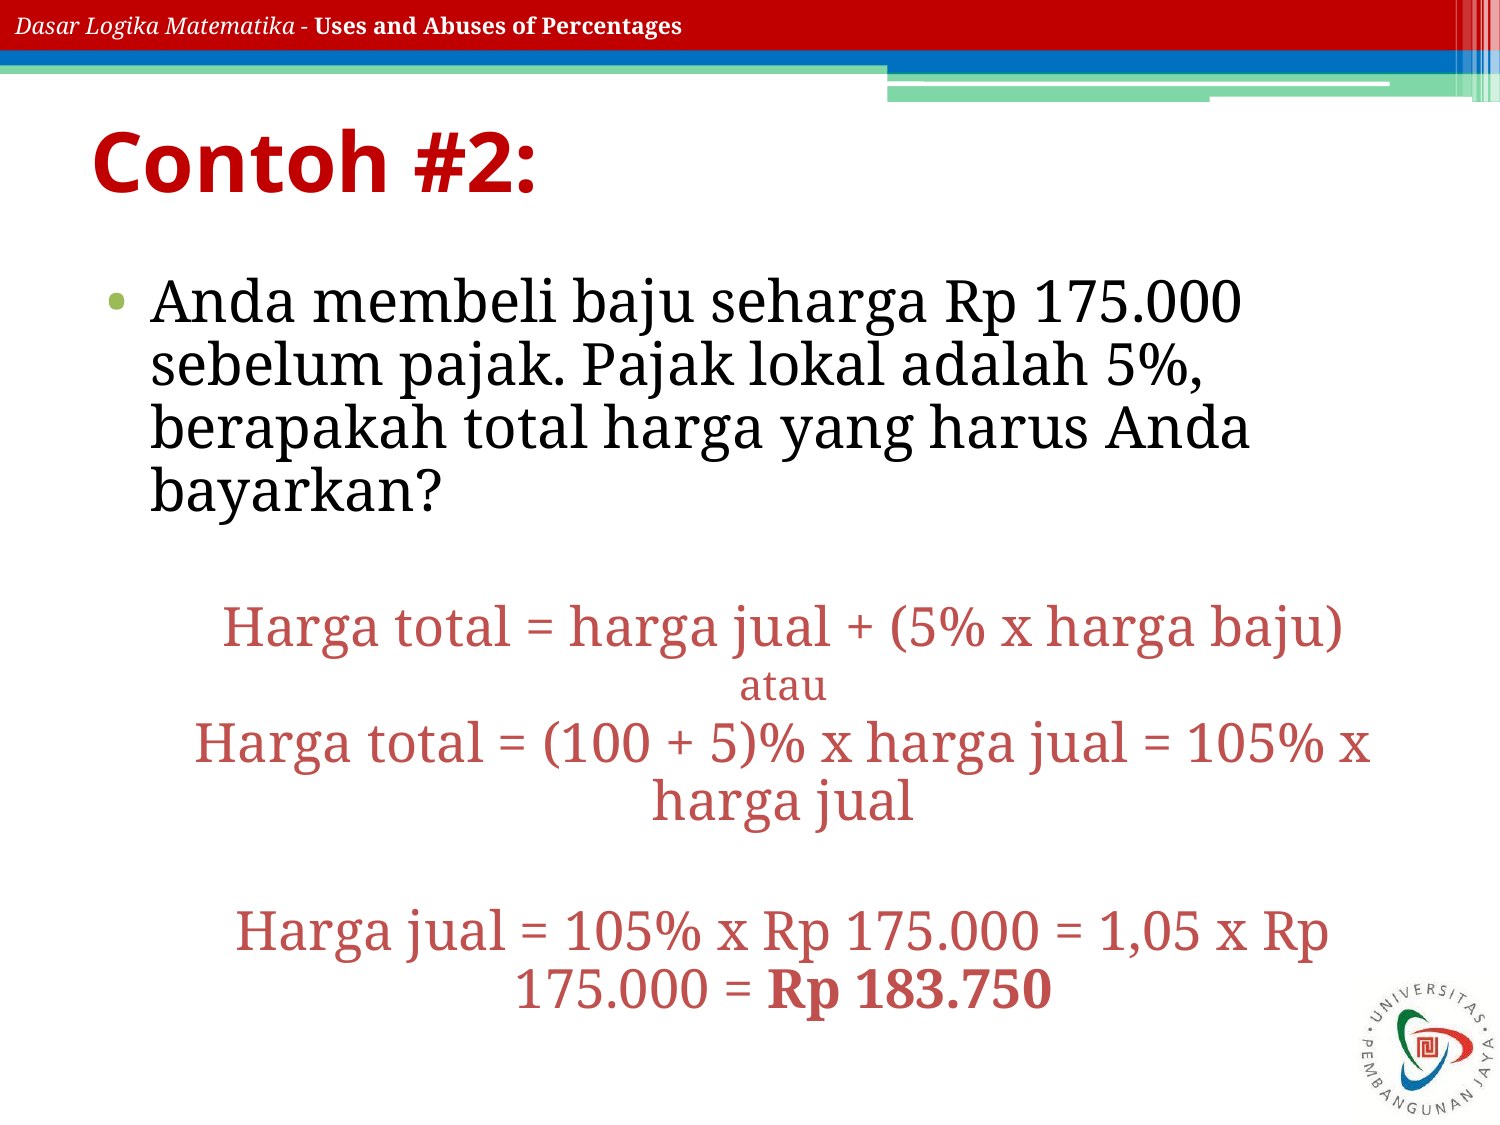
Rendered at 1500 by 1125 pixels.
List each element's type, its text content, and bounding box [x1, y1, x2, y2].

picture [1352, 975, 1500, 1125]
list Anda membeli baju seharga Rp 175.000 sebelum pajak. Pajak lokal adalah 5%, berapakah total harga yang harus Anda bayarkan? Harga total = harga jual + (5% x harga baju) atau Harga total = (100 + 5)% x harga jual = 105% x harga jual Harga jual = 105% x Rp 175.000 = 1,05 x Rp 175.000 = Rp 183.750 [75, 264, 1425, 1029]
title Contoh #2: [75, 72, 1425, 248]
